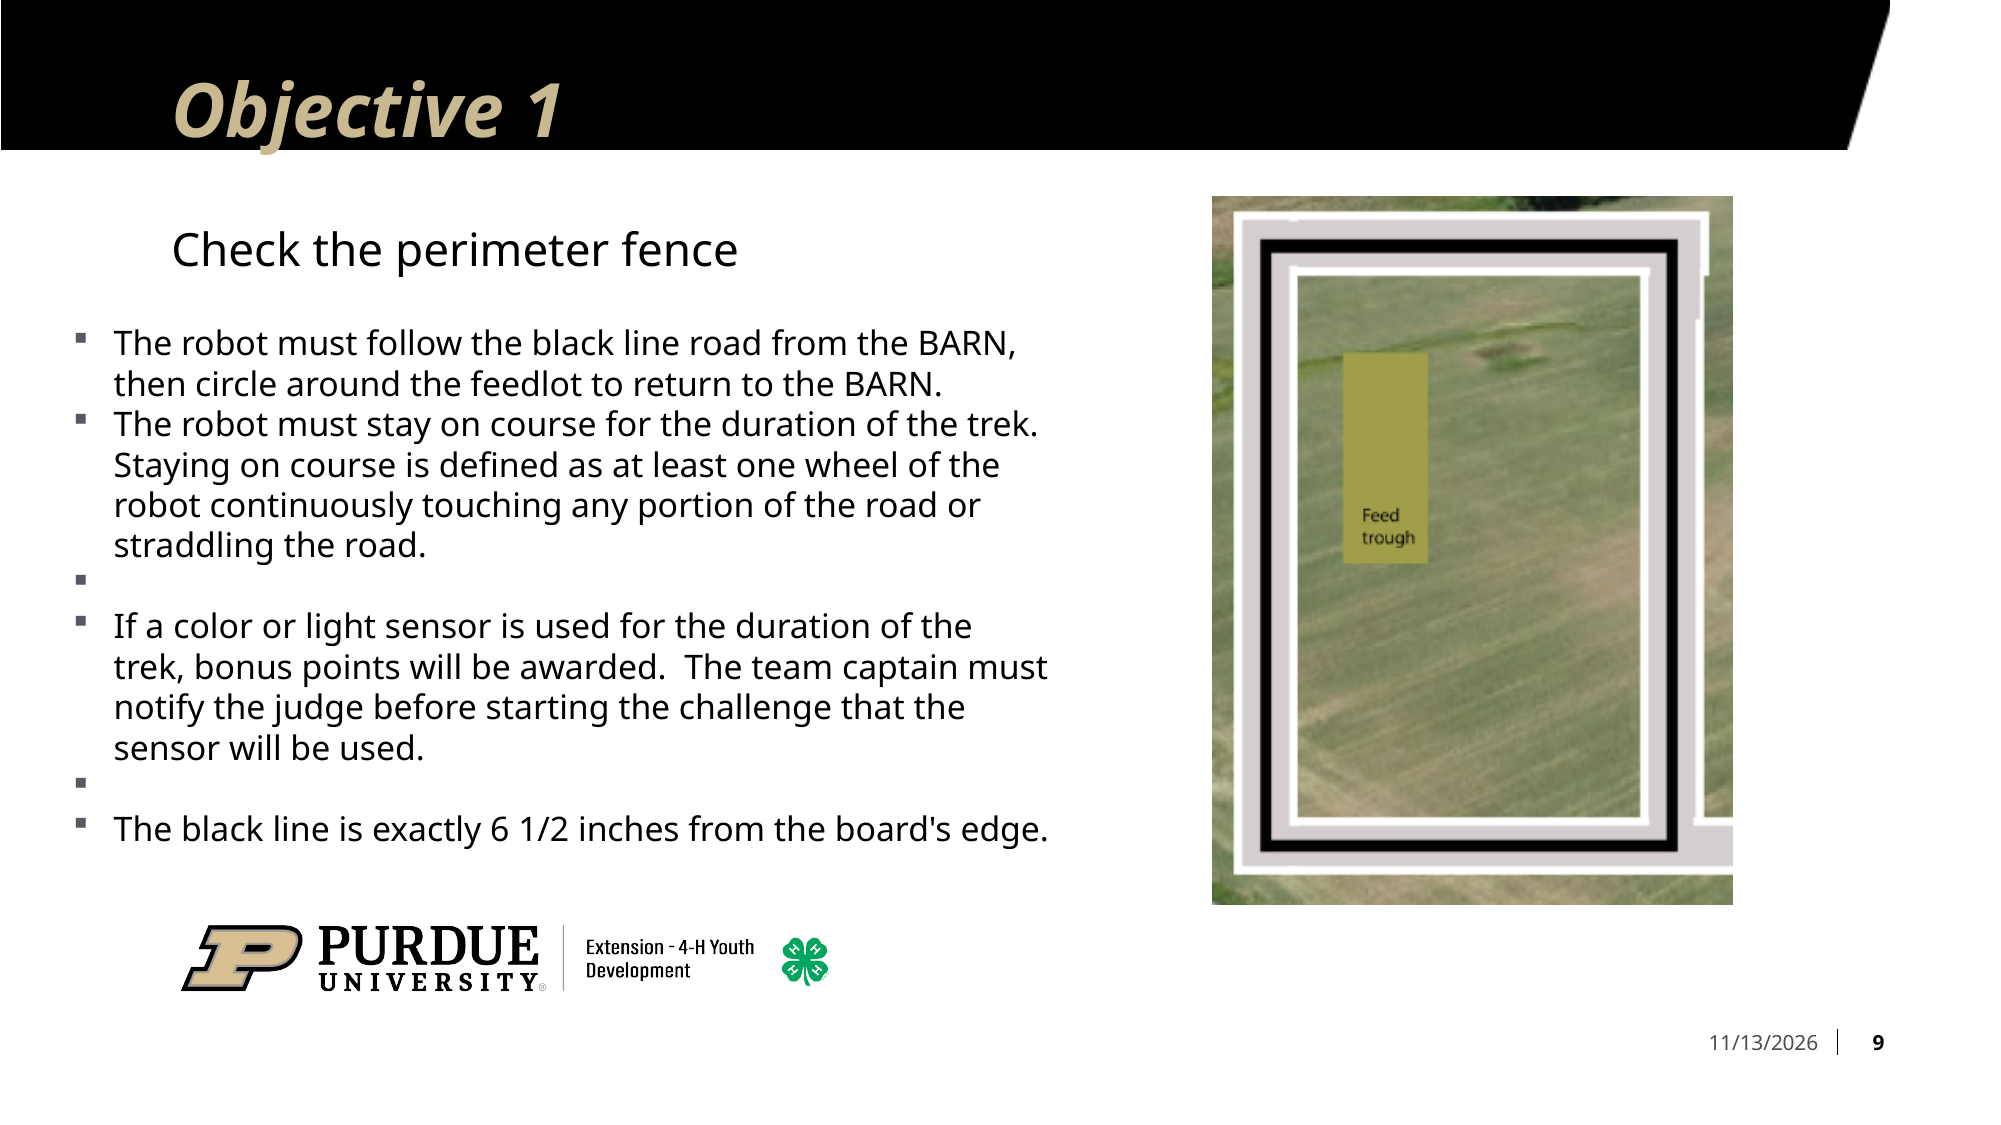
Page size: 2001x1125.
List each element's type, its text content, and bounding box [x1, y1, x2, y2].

title Objective 1 [168, 70, 1689, 160]
subtitle Check the perimeter fence [171, 220, 1212, 277]
picture [171, 914, 867, 1003]
picture [1212, 196, 1733, 905]
slide_number 9 [1838, 1013, 1919, 1074]
list The robot must follow the black line road from the BARN, then circle around the feedlot to return to the BARN. The robot must stay on course for the duration of the trek. Staying on course is defined as at least one wheel of the robot continuously touching any portion of the road or straddling the road. If a color or light sensor is used for the duration of the trek, bonus points will be awarded. The team captain must notify the judge before starting the challenge that the sensor will be used. The black line is exactly 6 1/2 inches from the board's edge. [73, 321, 1052, 882]
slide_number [1662, 1017, 1834, 1071]
